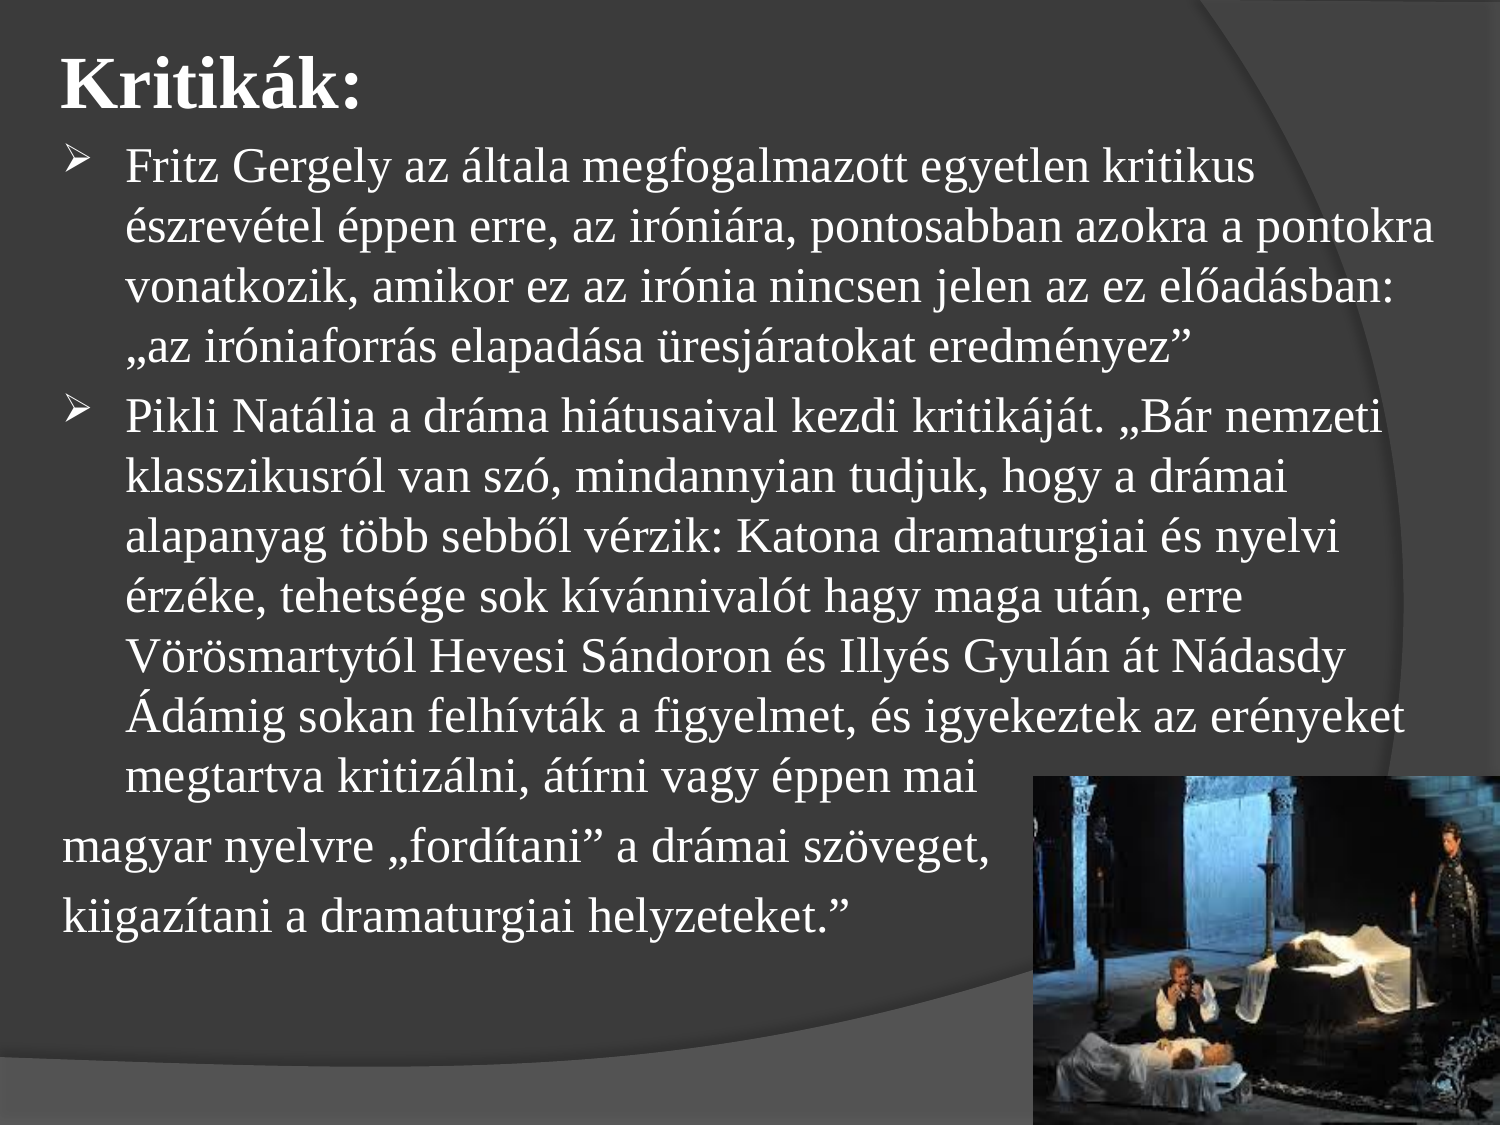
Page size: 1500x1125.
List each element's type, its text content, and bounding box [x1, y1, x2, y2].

list Fritz Gergely az általa megfogalmazott egyetlen kritikus észrevétel éppen erre, az iróniára, pontosabban azokra a pontokra vonatkozik, amikor ez az irónia nincsen jelen az ez előadásban: „az iróniaforrás elapadása üresjáratokat eredményez” Pikli Natália a dráma hiátusaival kezdi kritikáját. „Bár nemzeti klasszikusról van szó, mindannyian tudjuk, hogy a drámai alapanyag több sebből vérzik: Katona dramaturgiai és nyelvi érzéke, tehetsége sok kívánnivalót hagy maga után, erre Vörösmartytól Hevesi Sándoron és Illyés Gyulán át Nádasdy Ádámig sokan felhívták a figyelmet, és igyekeztek az erényeket megtartva kritizálni, átírni vagy éppen mai magyar nyelvre „fordítani” a drámai szöveget, kiigazítani a dramaturgiai helyzeteket.” [41, 125, 1483, 1012]
picture [1033, 776, 1500, 1125]
title Kritikák: [53, 19, 1278, 125]
